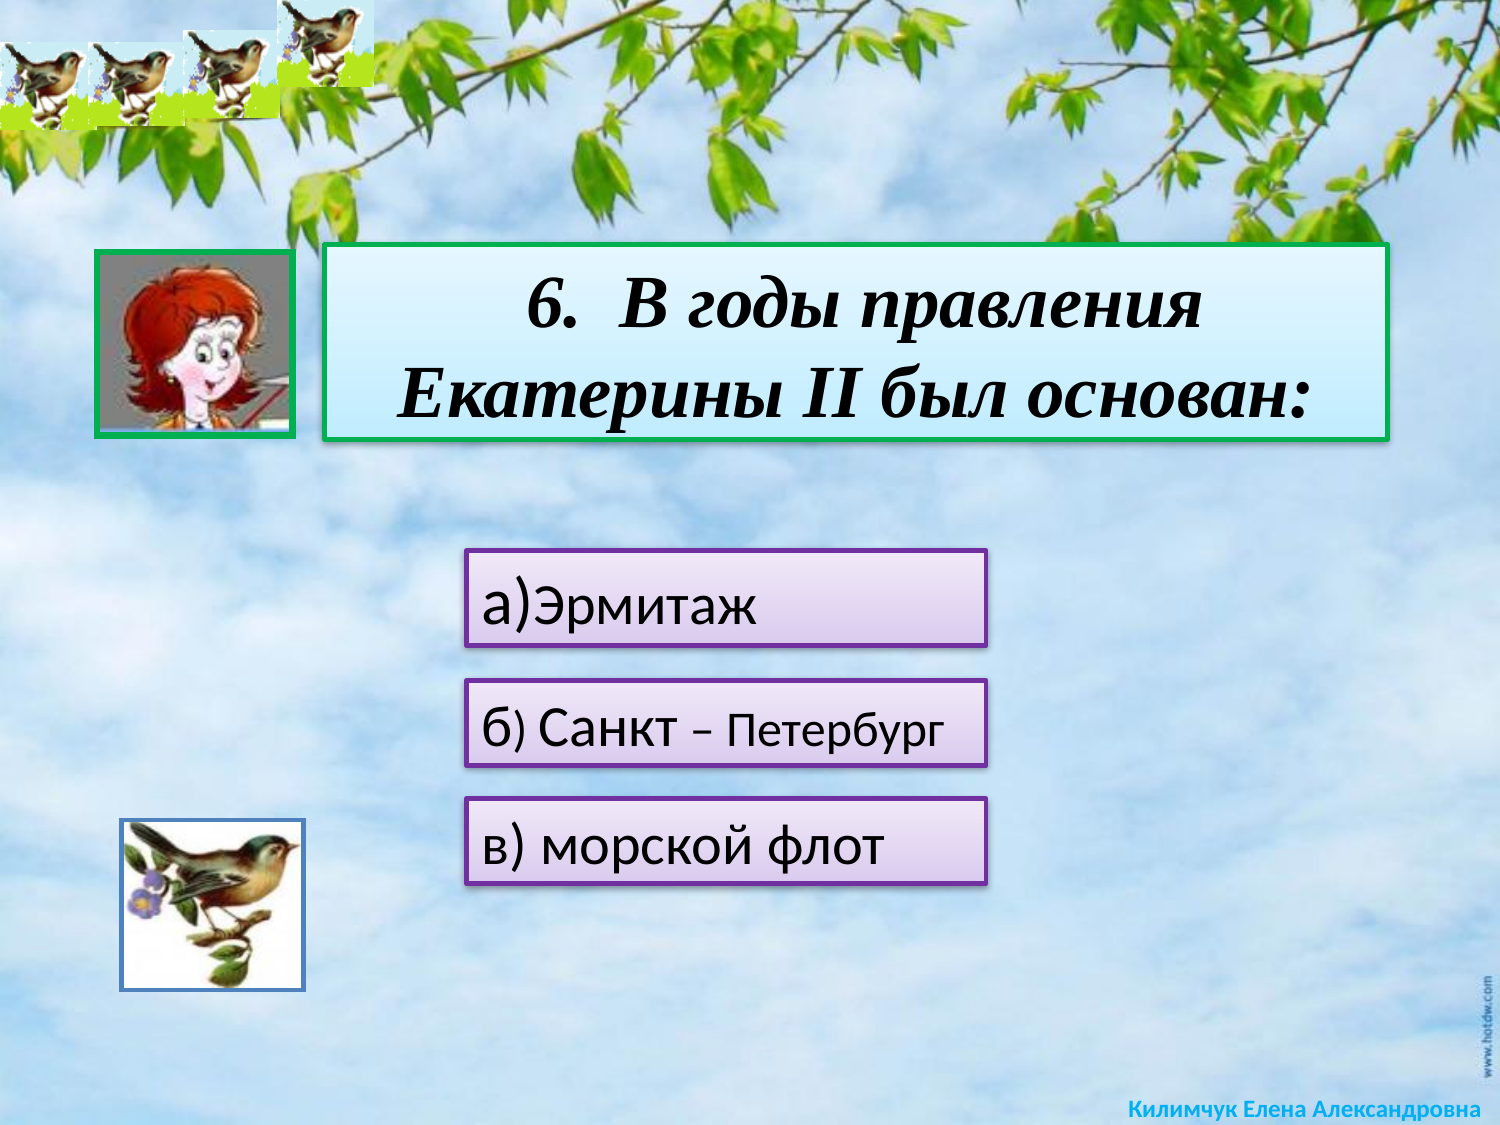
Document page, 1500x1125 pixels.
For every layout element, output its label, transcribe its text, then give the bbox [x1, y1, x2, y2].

text_box Килимчук Елена Александровна [1108, 1087, 1500, 1125]
picture [0, 0, 1500, 1125]
text_box 6. В годы правления Екатерины II был основан: [324, 244, 1389, 440]
text_box а)Эрмитаж [466, 550, 987, 646]
text_box в) морской флот [466, 798, 987, 884]
text_box б) Санкт – Петербург [466, 680, 987, 766]
